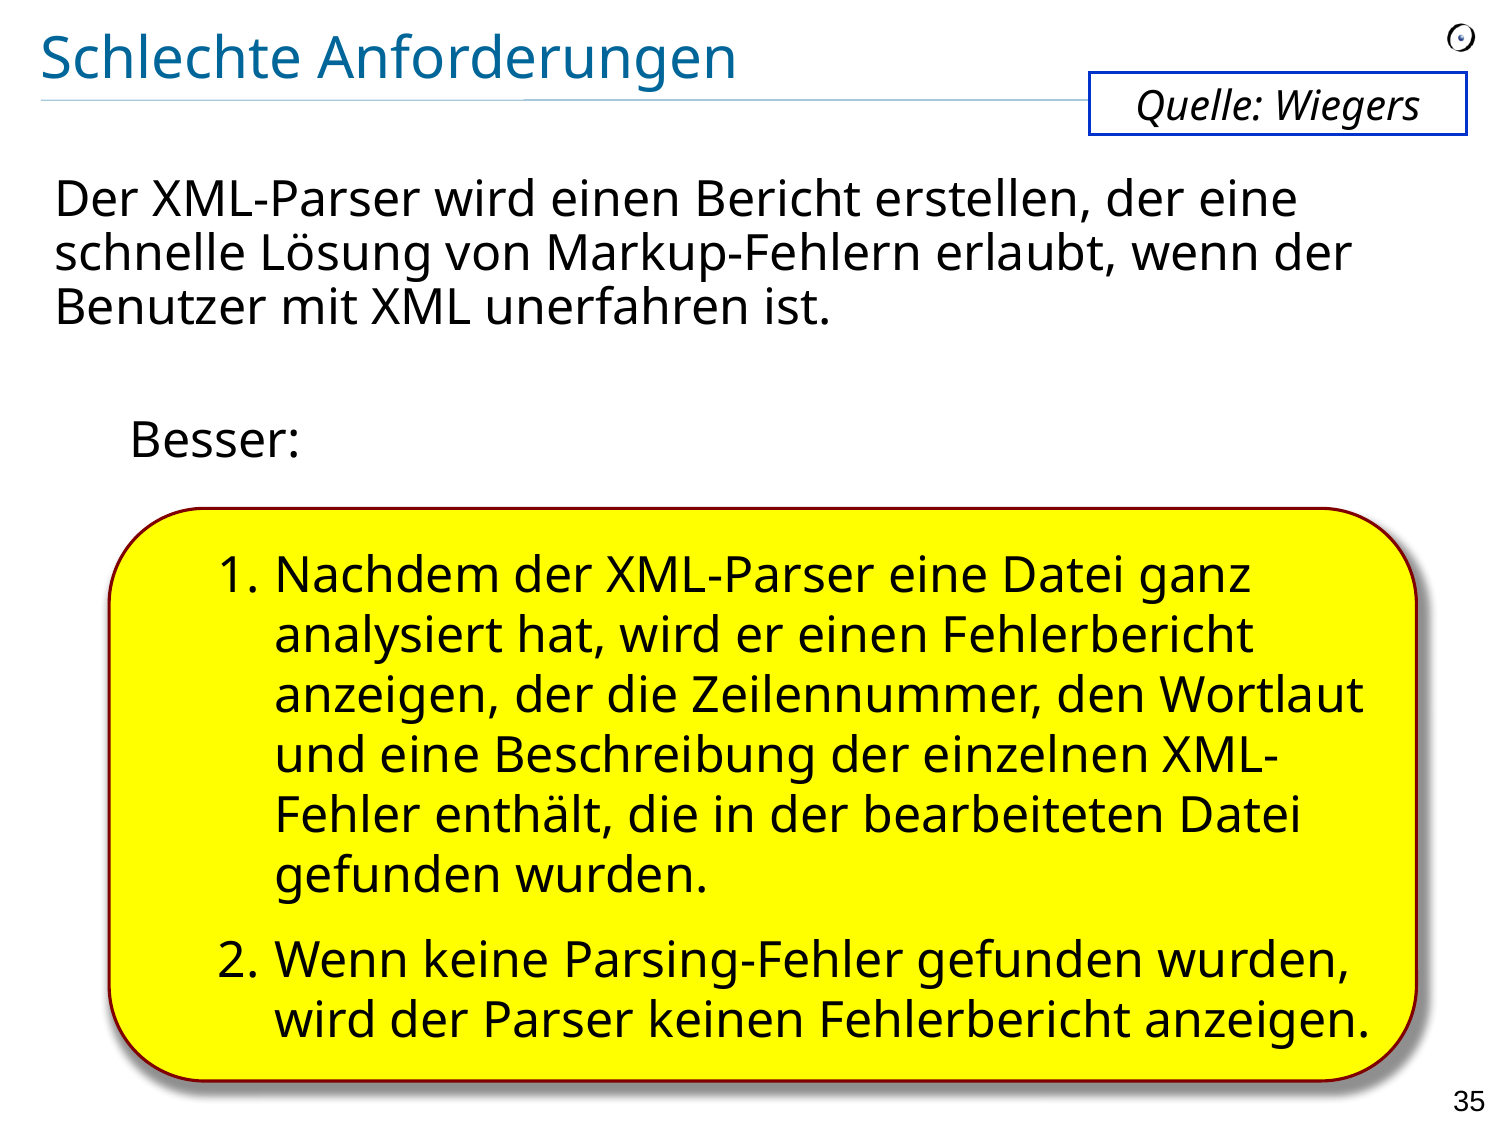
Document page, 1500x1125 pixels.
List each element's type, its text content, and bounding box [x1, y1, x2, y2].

text_box Quelle: Wiegers [1089, 72, 1467, 135]
picture [1446, 20, 1476, 53]
title Schlechte Anforderungen [40, 18, 1344, 91]
list Der XML-Parser wird einen Bericht erstellen, der eine schnelle Lösung von Markup-Fehlern erlaubt, wenn der Benutzer mit XML unerfahren ist. [39, 165, 1469, 294]
text_box Besser: [124, 402, 428, 474]
text_box Nachdem der XML-Parser eine Datei ganz analysiert hat, wird er einen Fehlerbericht anzeigen, der die Zeilennummer, den Wortlaut und eine Beschreibung der einzelnen XML-Fehler enthält, die in der bearbeiteten Datei gefunden wurden. Wenn keine Parsing-Fehler gefunden wurden, wird der Parser keinen Fehlerbericht anzeigen. [109, 508, 1417, 1082]
